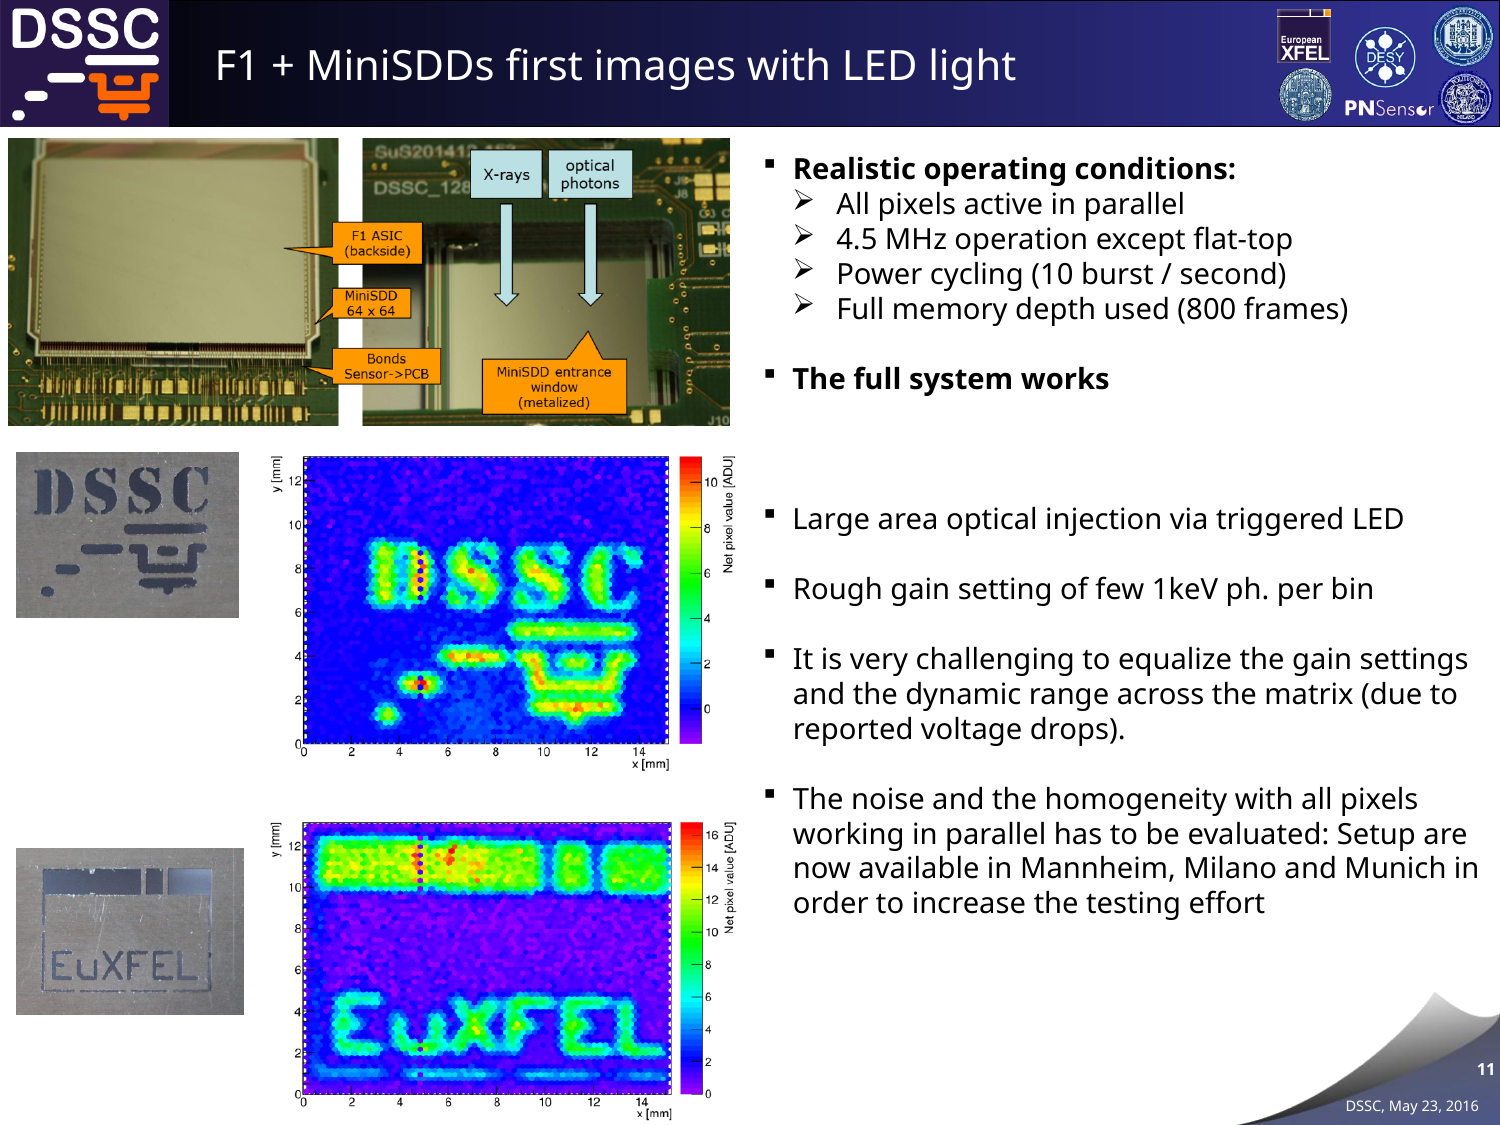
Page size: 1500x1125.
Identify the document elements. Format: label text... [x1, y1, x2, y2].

picture [0, 0, 169, 127]
picture [1341, 96, 1437, 119]
picture [8, 138, 730, 427]
text_box Realistic operating conditions: All pixels active in parallel 4.5 MHz operation except flat-top Power cycling (10 burst / second) Full memory depth used (800 frames) The full system works Large area optical injection via triggered LED Rough gain setting of few 1keV ph. per bin It is very challenging to equalize the gain settings and the dynamic range across the matrix (due to reported voltage drops). The noise and the homogeneity with all pixels working in parallel has to be evaluated: Setup are now available in Mannheim, Milano and Munich in order to increase the testing effort [748, 143, 1500, 963]
picture [1226, 991, 1500, 1125]
picture [8, 451, 749, 1125]
title F1 + MiniSDDs first images with LED light [199, 5, 1186, 122]
picture [1432, 5, 1494, 67]
picture [1354, 26, 1416, 88]
picture [1277, 9, 1331, 63]
picture [1438, 71, 1493, 125]
picture [1279, 68, 1332, 121]
